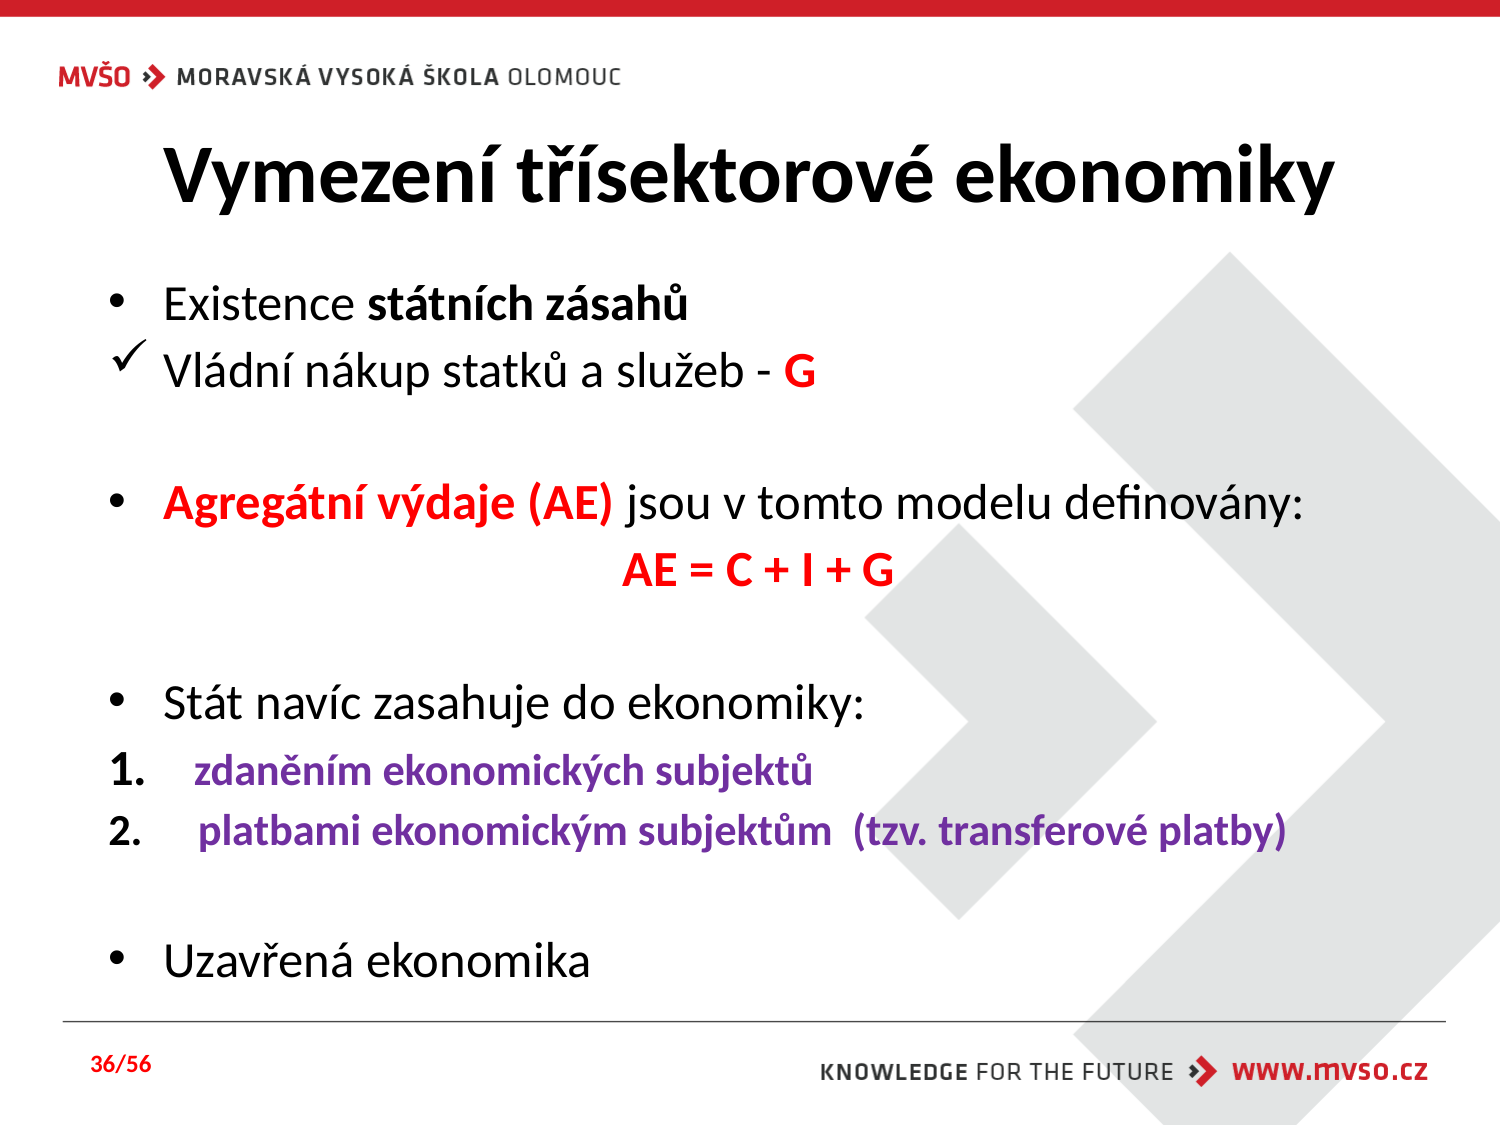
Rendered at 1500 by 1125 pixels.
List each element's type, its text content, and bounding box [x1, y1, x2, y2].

title Vymezení třísektorové ekonomiky [75, 75, 1425, 247]
text_box [75, 247, 1482, 334]
list Existence státních zásahů Vládní nákup statků a služeb - G Agregátní výdaje (AE) jsou v tomto modelu definovány: AE = C + I + G Stát navíc zasahuje do ekonomiky: zdaněním ekonomických subjektů platbami ekonomickým subjektům (tzv. transferové platby) Uzavřená ekonomika [75, 334, 1425, 1005]
text_box 36/56 [74, 1040, 213, 1085]
picture [0, 0, 1500, 1125]
